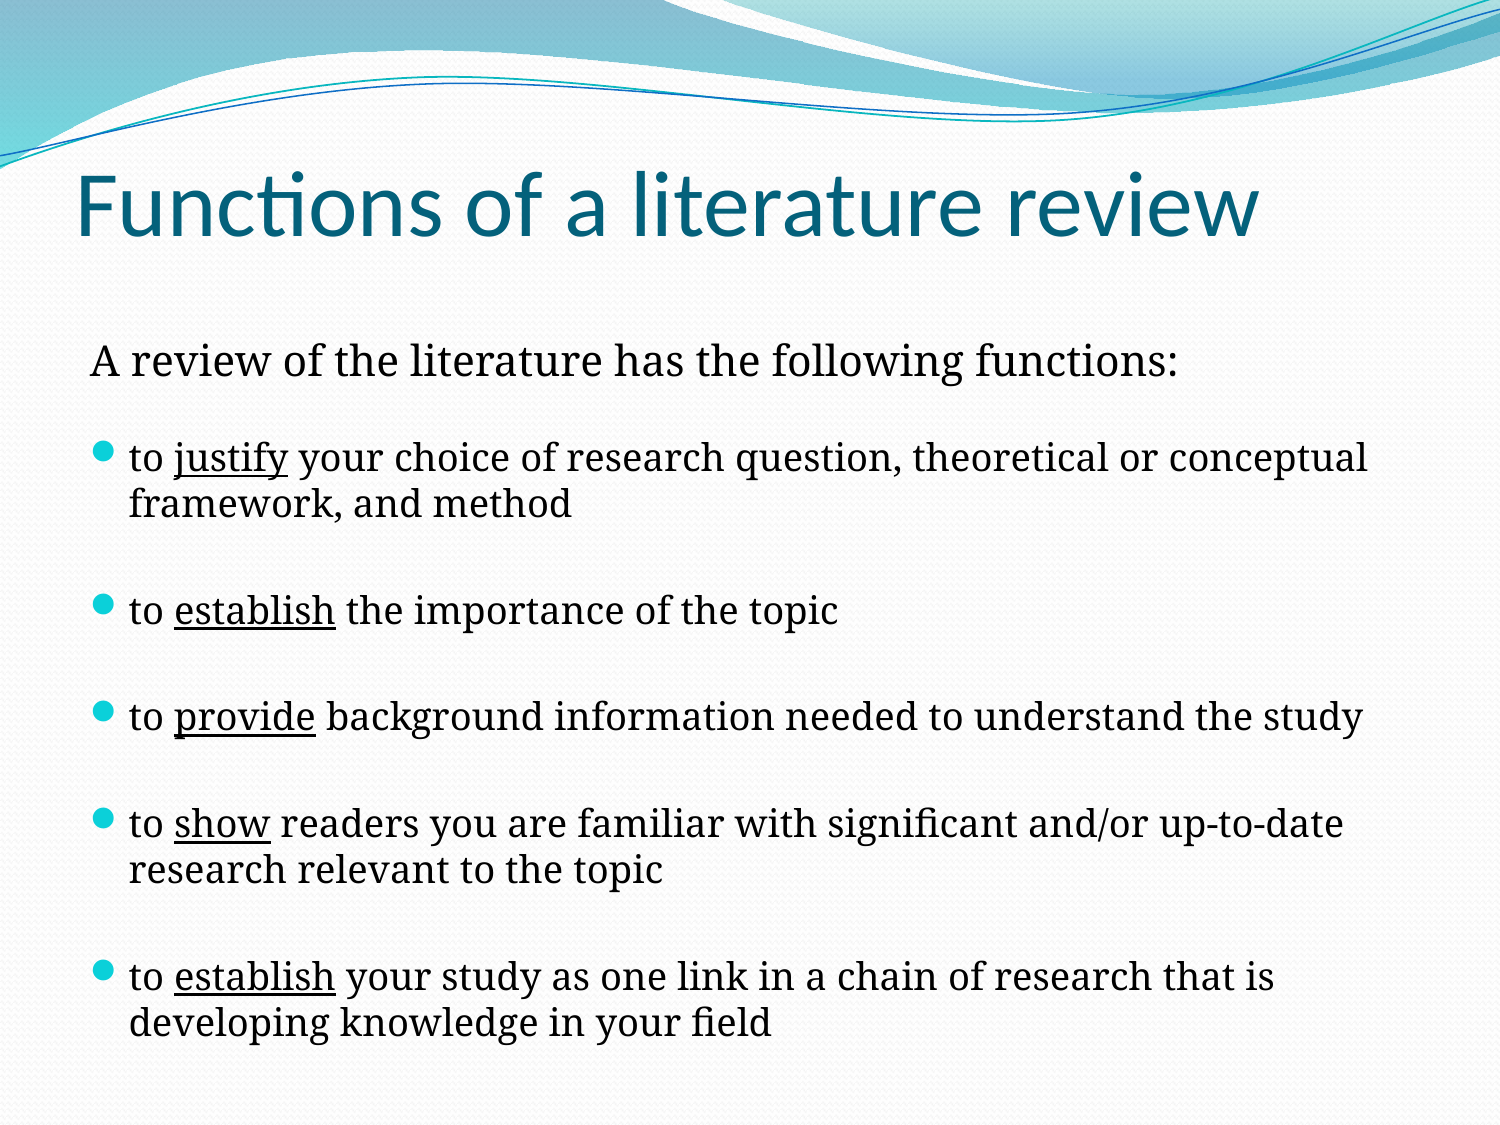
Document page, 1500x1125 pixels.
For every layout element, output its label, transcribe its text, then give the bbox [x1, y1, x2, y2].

title Functions of a literature review [75, 115, 1425, 256]
list A review of the literature has the following functions: to justify your choice of research question, theoretical or conceptual framework, and method to establish the importance of the topic to provide background information needed to understand the study to show readers you are familiar with significant and/or up-to-date research relevant to the topic to establish your study as one link in a chain of research that is developing knowledge in your field [75, 326, 1425, 1071]
